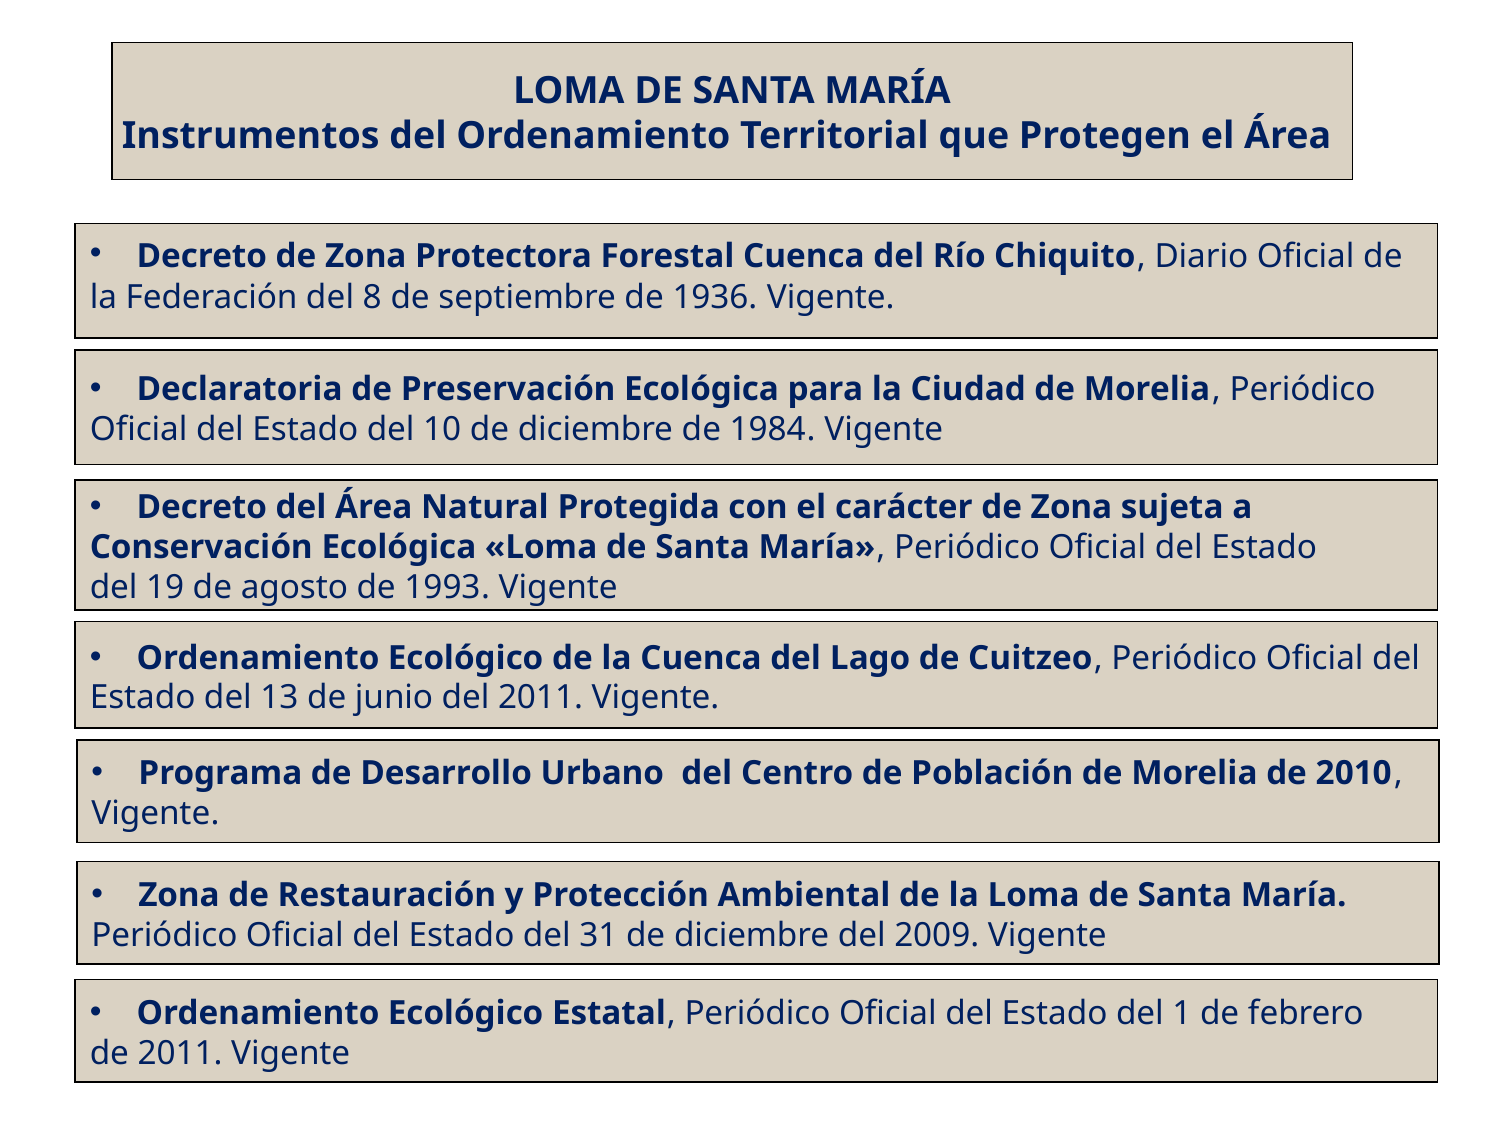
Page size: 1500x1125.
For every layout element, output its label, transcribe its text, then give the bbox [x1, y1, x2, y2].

text_box Zona de Restauración y Protección Ambiental de la Loma de Santa María. Periódico Oficial del Estado del 31 de diciembre del 2009. Vigente [76, 861, 1440, 964]
text_box Decreto del Área Natural Protegida con el carácter de Zona sujeta a Conservación Ecológica «Loma de Santa María», Periódico Oficial del Estado del 19 de agosto de 1993. Vigente [74, 479, 1438, 610]
text_box Declaratoria de Preservación Ecológica para la Ciudad de Morelia, Periódico Oficial del Estado del 10 de diciembre de 1984. Vigente [74, 349, 1438, 465]
text_box Ordenamiento Ecológico de la Cuenca del Lago de Cuitzeo, Periódico Oficial del Estado del 13 de junio del 2011. Vigente. [74, 621, 1438, 728]
text_box LOMA DE SANTA MARÍA Instrumentos del Ordenamiento Territorial que Protegen el Área [112, 42, 1353, 180]
text_box Programa de Desarrollo Urbano del Centro de Población de Morelia de 2010, Vigente. [76, 739, 1440, 843]
text_box Decreto de Zona Protectora Forestal Cuenca del Río Chiquito, Diario Oficial de la Federación del 8 de septiembre de 1936. Vigente. [74, 223, 1438, 339]
text_box Ordenamiento Ecológico Estatal, Periódico Oficial del Estado del 1 de febrero de 2011. Vigente [74, 979, 1438, 1083]
